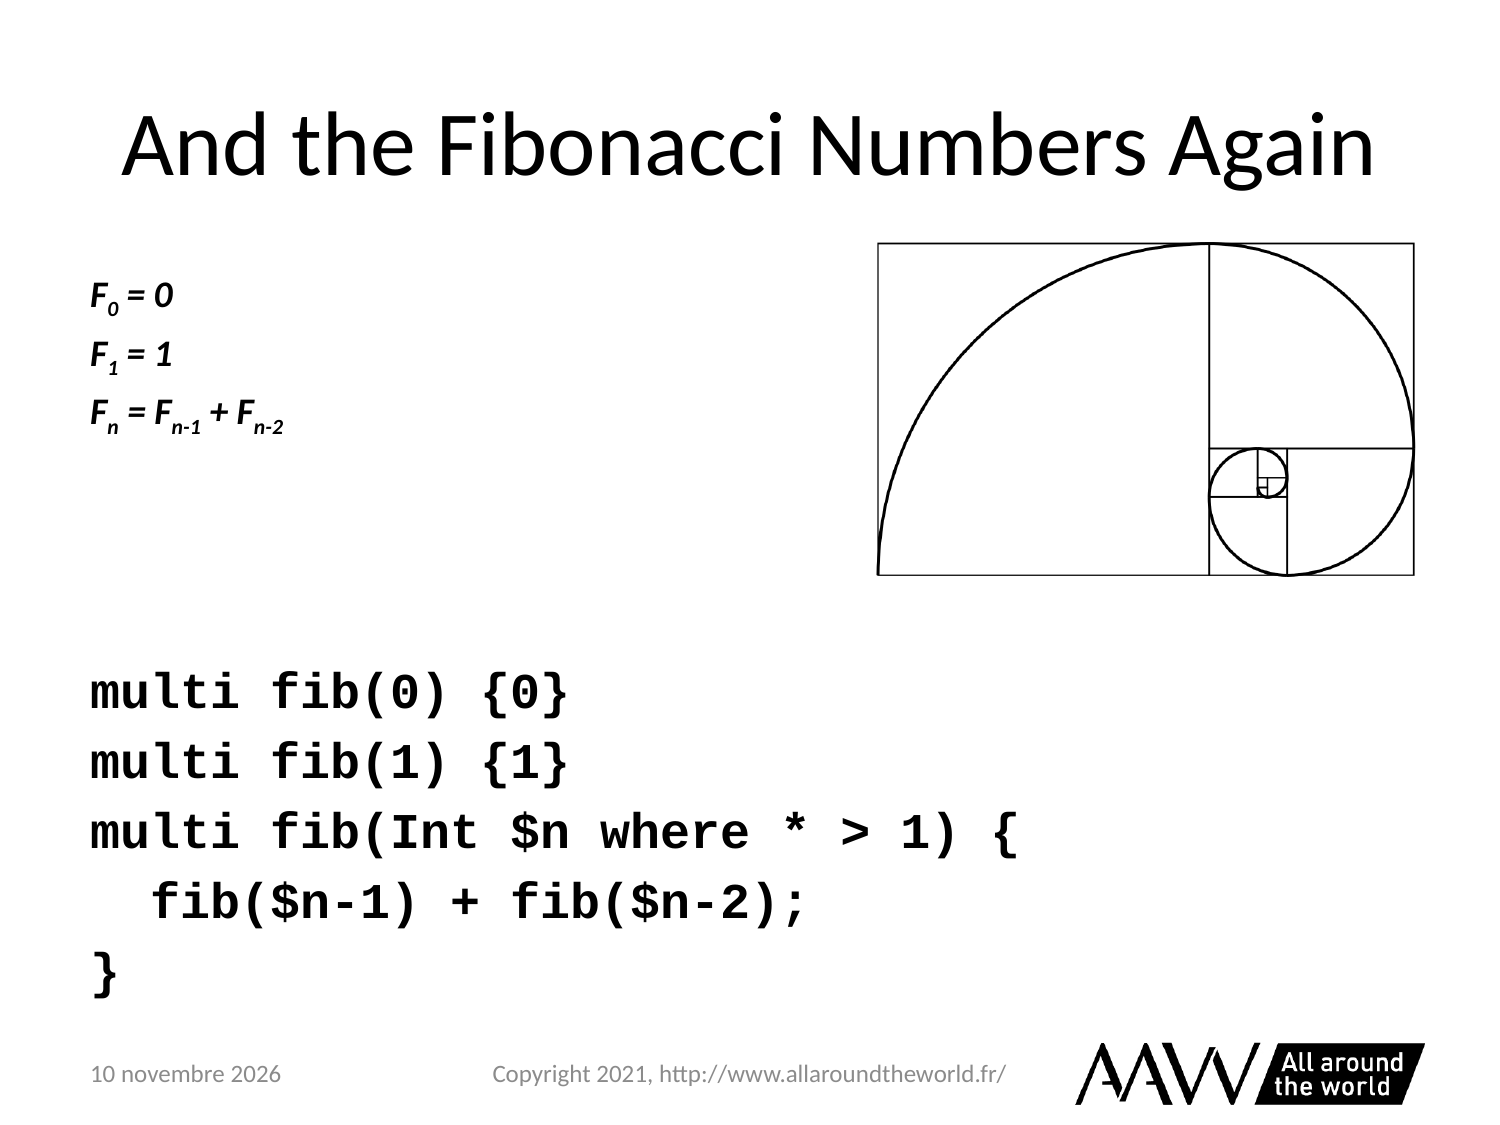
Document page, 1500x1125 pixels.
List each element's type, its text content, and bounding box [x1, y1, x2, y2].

picture [867, 232, 1426, 586]
slide_number 6 février 2021 [75, 1042, 425, 1103]
title And the Fibonacci Numbers Again [75, 45, 1425, 233]
list F0 = 0 F1 = 1 Fn = Fn-1 + Fn-2 multi fib(0) {0} multi fib(1) {1} multi fib(Int $n where * > 1) { fib($n-1) + fib($n-2); } [75, 262, 1425, 1005]
footer Copyright 2021, http://www.allaroundtheworld.fr/ [425, 1042, 1075, 1103]
picture [1074, 1042, 1425, 1105]
